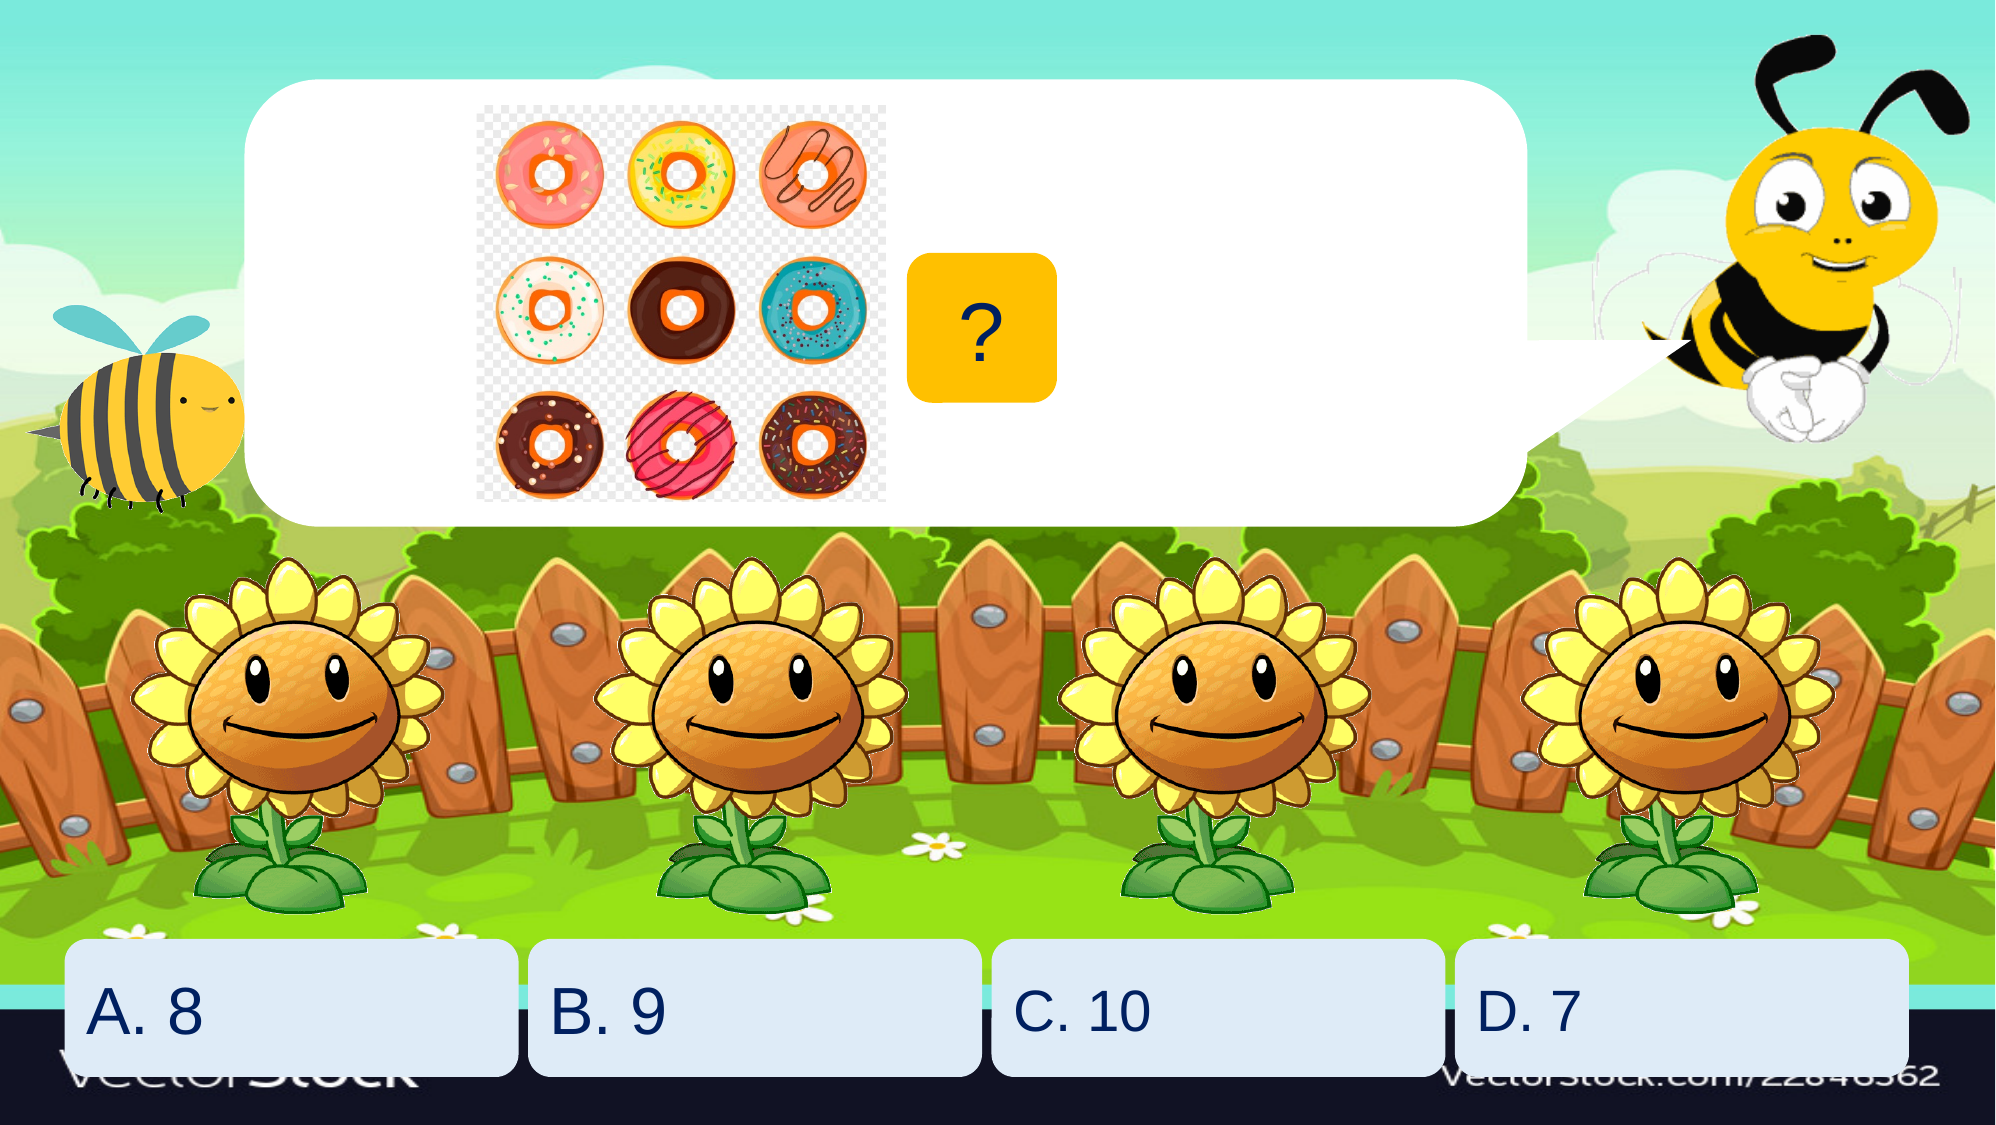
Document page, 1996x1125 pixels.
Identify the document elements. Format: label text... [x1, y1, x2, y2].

text_box C. 10 [989, 952, 1448, 1080]
text_box A. 8 [62, 952, 521, 1080]
text_box B. 9 [525, 952, 985, 1080]
text_box ? [904, 250, 1060, 405]
picture [0, 0, 1996, 1125]
text_box D. 7 [1452, 952, 1912, 1080]
text_box [242, 77, 1540, 459]
